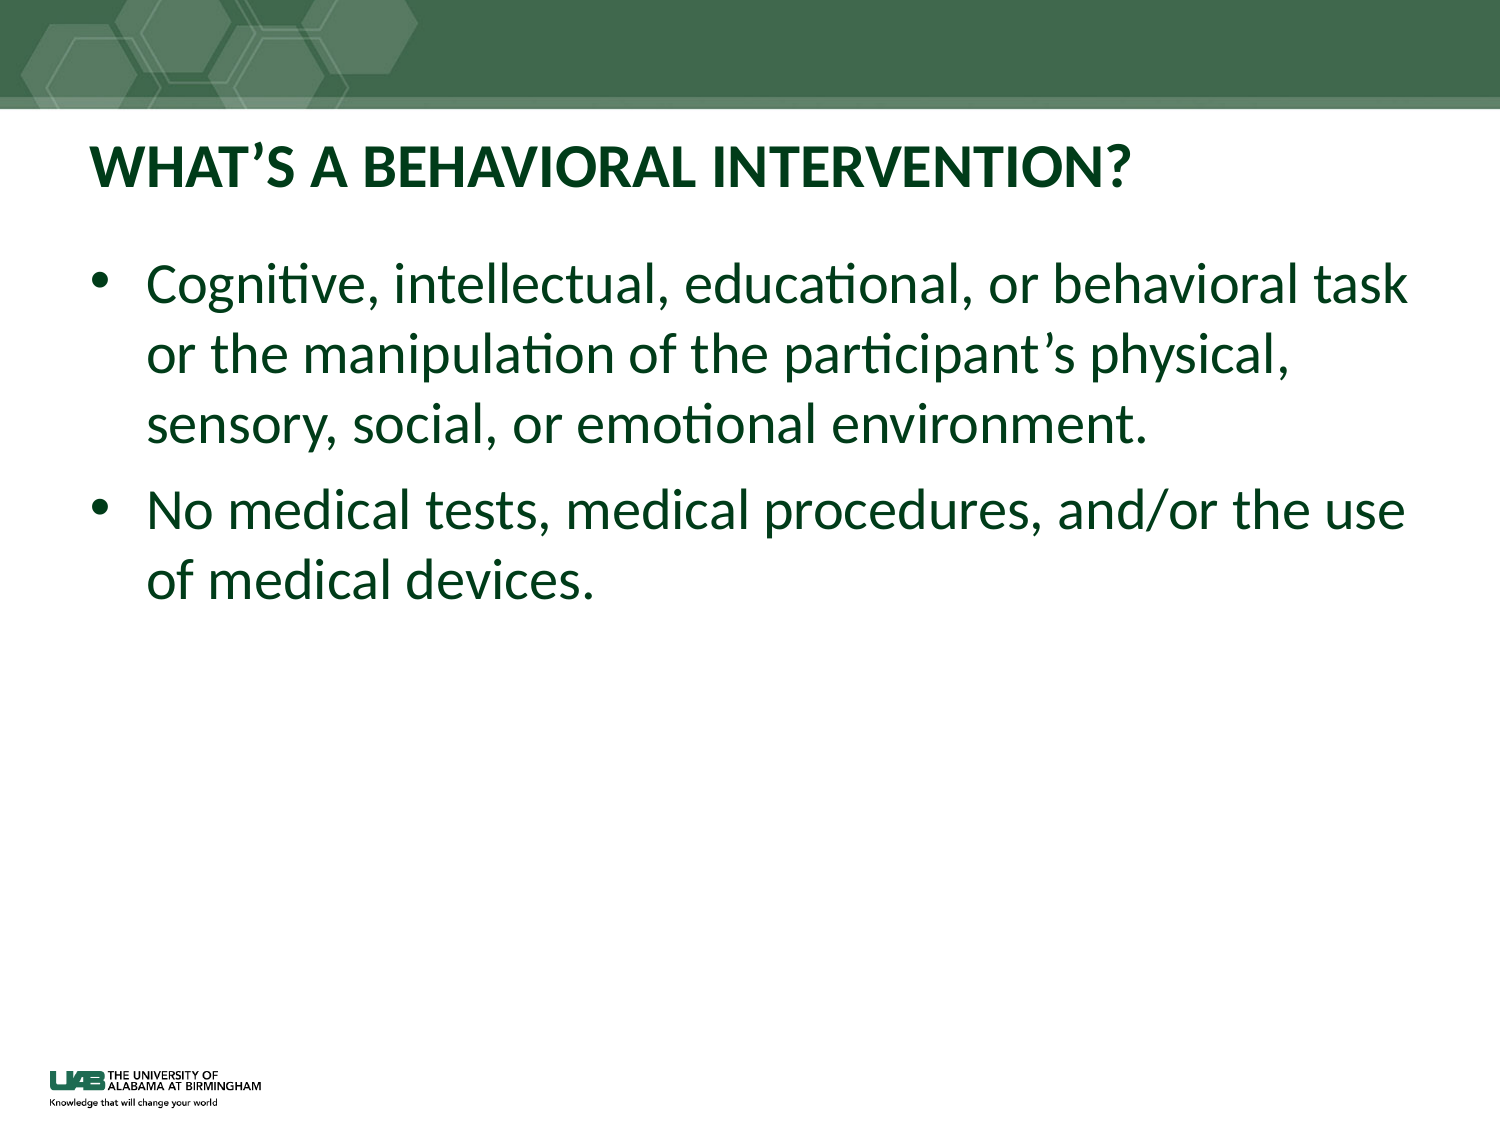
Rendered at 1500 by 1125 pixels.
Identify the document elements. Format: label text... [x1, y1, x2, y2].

title WHAT’S A BEHAVIORAL INTERVENTION? [75, 117, 1425, 237]
picture [0, 0, 1500, 1125]
list Cognitive, intellectual, educational, or behavioral task or the manipulation of the participant’s physical, sensory, social, or emotional environment. No medical tests, medical procedures, and/or the use of medical devices. [75, 237, 1425, 1045]
